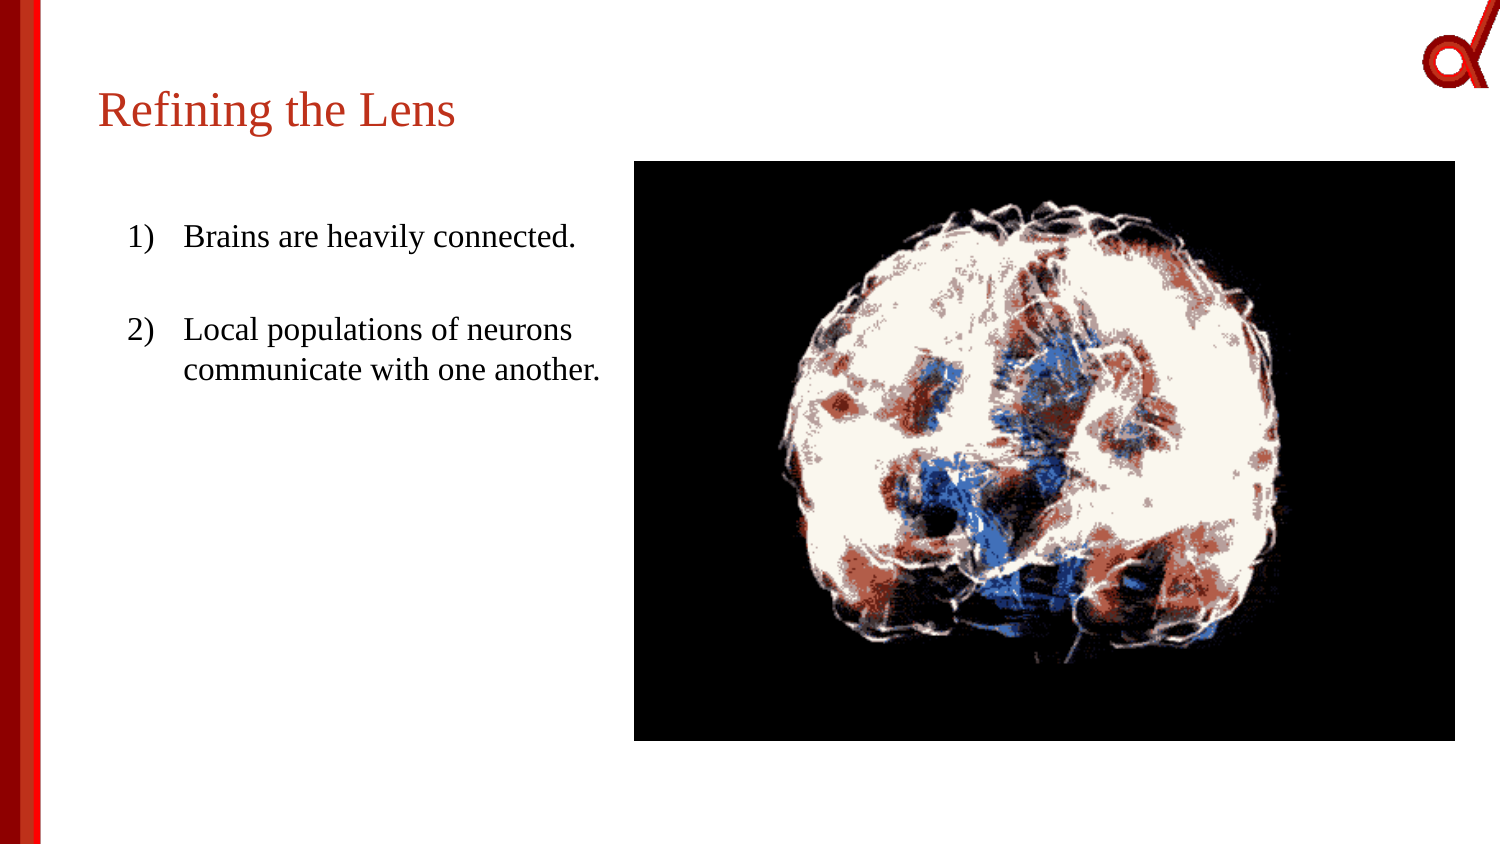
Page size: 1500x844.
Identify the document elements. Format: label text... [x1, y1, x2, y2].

picture [0, 0, 1500, 844]
list Refining the Lens [97, 76, 1338, 551]
list Brains are heavily connected. Local populations of neurons communicate with one another. [127, 214, 617, 689]
